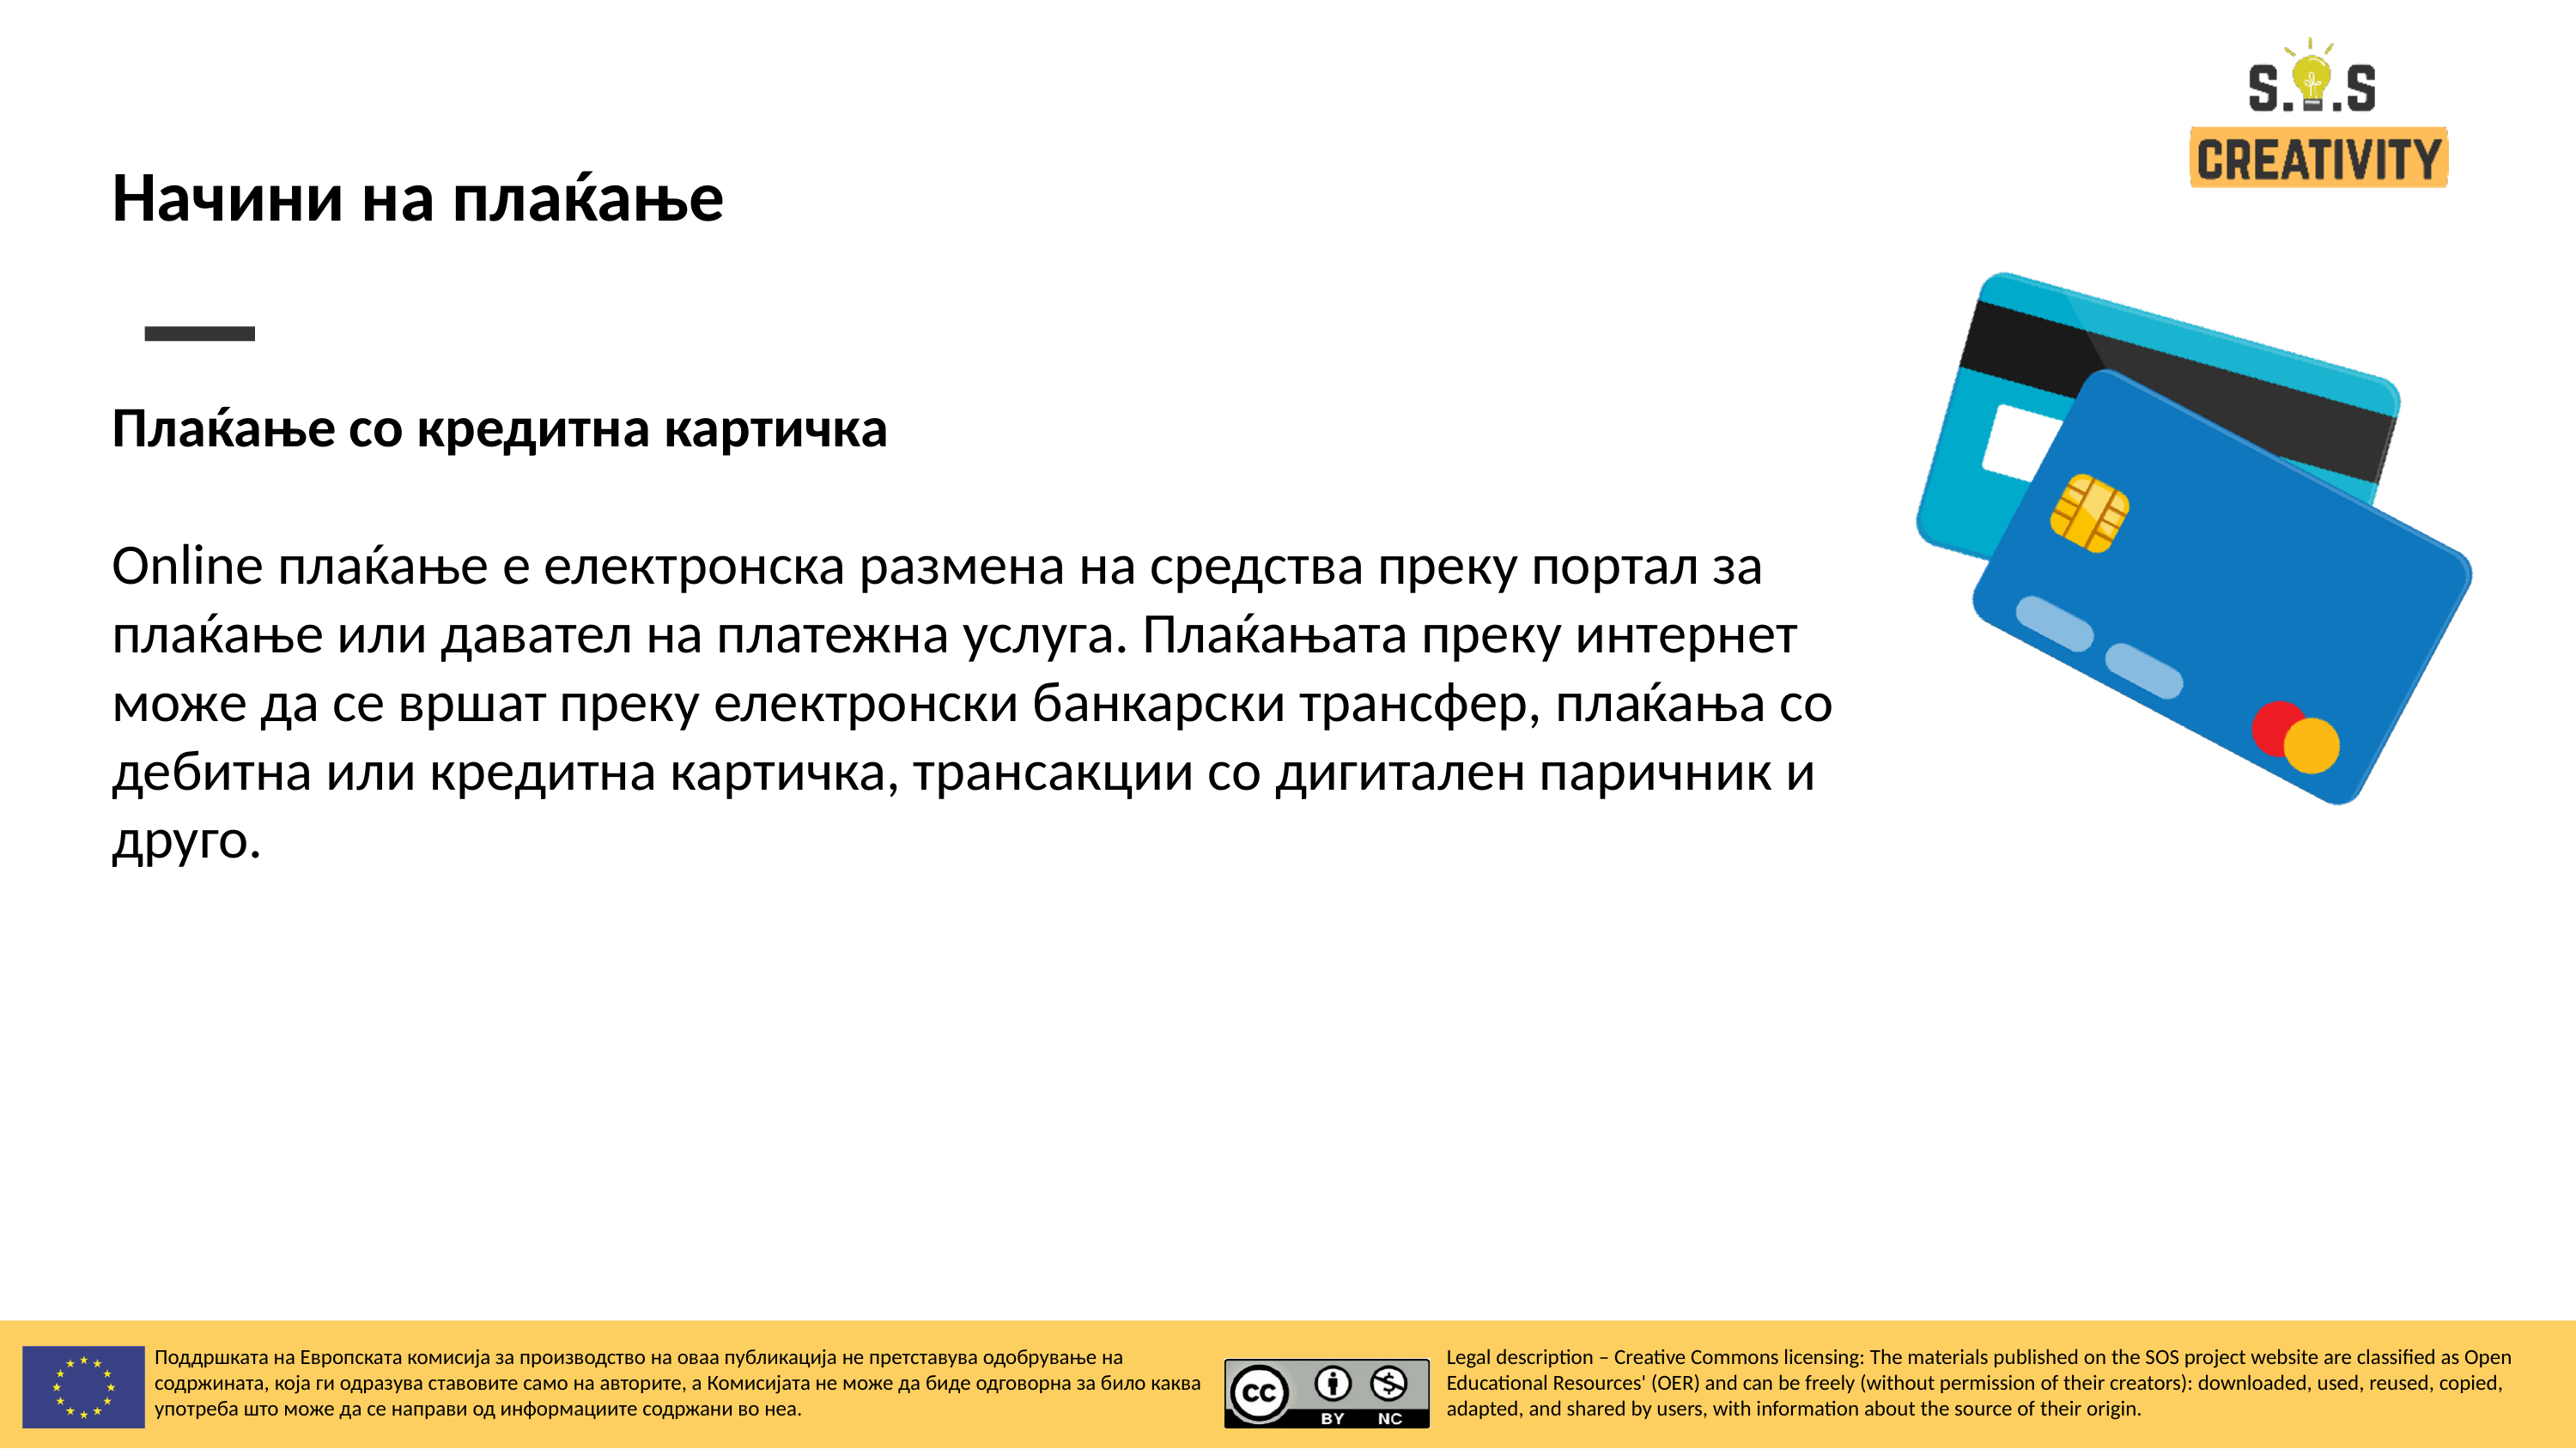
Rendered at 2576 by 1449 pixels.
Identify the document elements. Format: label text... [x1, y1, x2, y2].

text_box Начини на плаќање Плаќање со кредитна картичка Online плаќање е електронска размена на средства преку портал за плаќање или давател на платежна услуга. Плаќањата преку интернет може да се вршат преку електронски банкарски трансфер, плаќања со дебитна или кредитна картичка, трансакции со дигитален паричник и друго. [112, 147, 1911, 870]
picture [2189, 37, 2449, 188]
picture [22, 1346, 145, 1428]
text_box Поддршката на Европската комисија за производство на оваа публикација не претставува одобрување на содржината, која ги одразува ставовите само на авторите, а Комисијата не може да биде одговорна за било каква употреба што може да се направи од информациите содржани во неа. [142, 1337, 1225, 1427]
text_box Legal description – Creative Commons licensing: The materials published on the SOS project website are classified as Open Educational Resources' (OER) and can be freely (without permission of their creators): downloaded, used, reused, copied, adapted, and shared by users, with information about the source of their origin. [1434, 1337, 2576, 1427]
picture [1224, 1357, 1431, 1428]
picture [1843, 191, 2538, 815]
